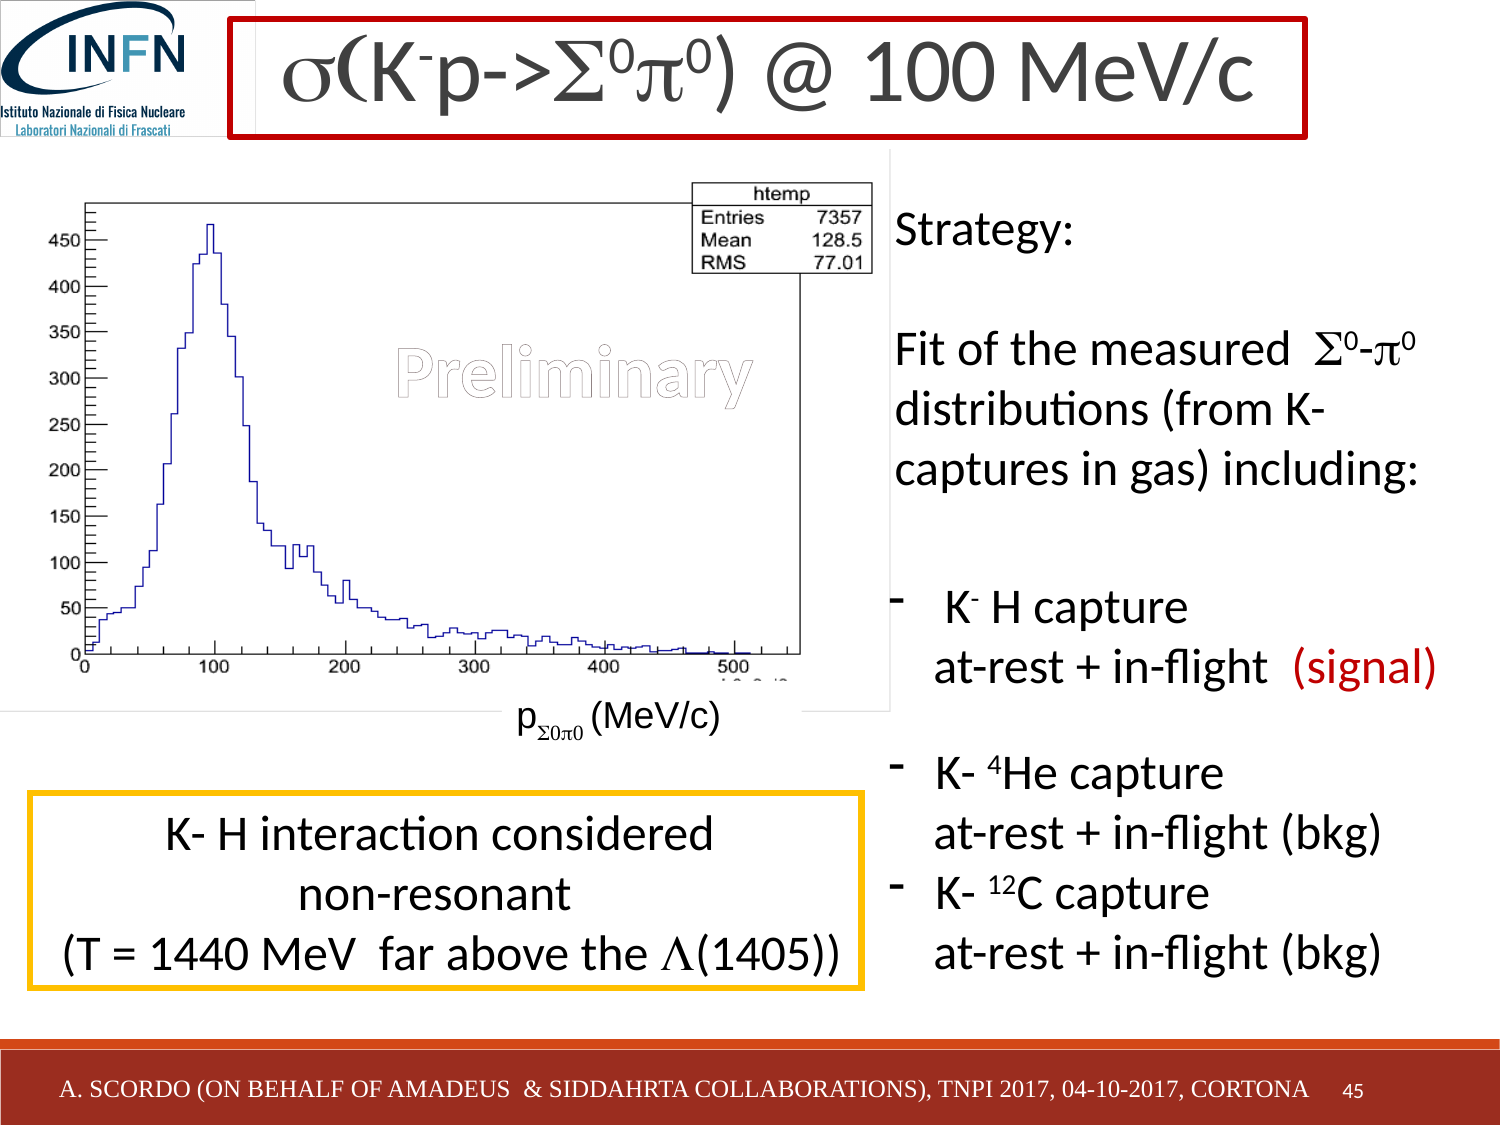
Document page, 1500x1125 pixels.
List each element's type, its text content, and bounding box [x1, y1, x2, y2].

footer A. Scordo (on behalf of AMADEUS & SIDDAHRTA collaborations), TNPI 2017, 04-10-2017, Cortona [17, 1057, 1353, 1118]
text_box K- H capture at-rest + in-flight (signal) [900, 566, 1465, 702]
picture [0, 148, 893, 712]
text_box K- H interaction considered non-resonant (T = 1440 MeV far above the L(1405)) [30, 793, 862, 988]
picture [0, 0, 257, 138]
text_box K- 4He capture at-rest + in-flight (bkg) K- 12C capture at-rest + in-flight (bkg) [873, 732, 1465, 987]
slide_number 45 [1217, 1059, 1380, 1120]
text_box pS0p0 (MeV/c) [501, 721, 802, 756]
text_box s(K-p->S0p0) @ 100 MeV/c [265, 18, 1306, 138]
text_box Strategy: Fit of the measured S0-p0 distributions (from K- captures in gas) including: [900, 188, 1494, 504]
